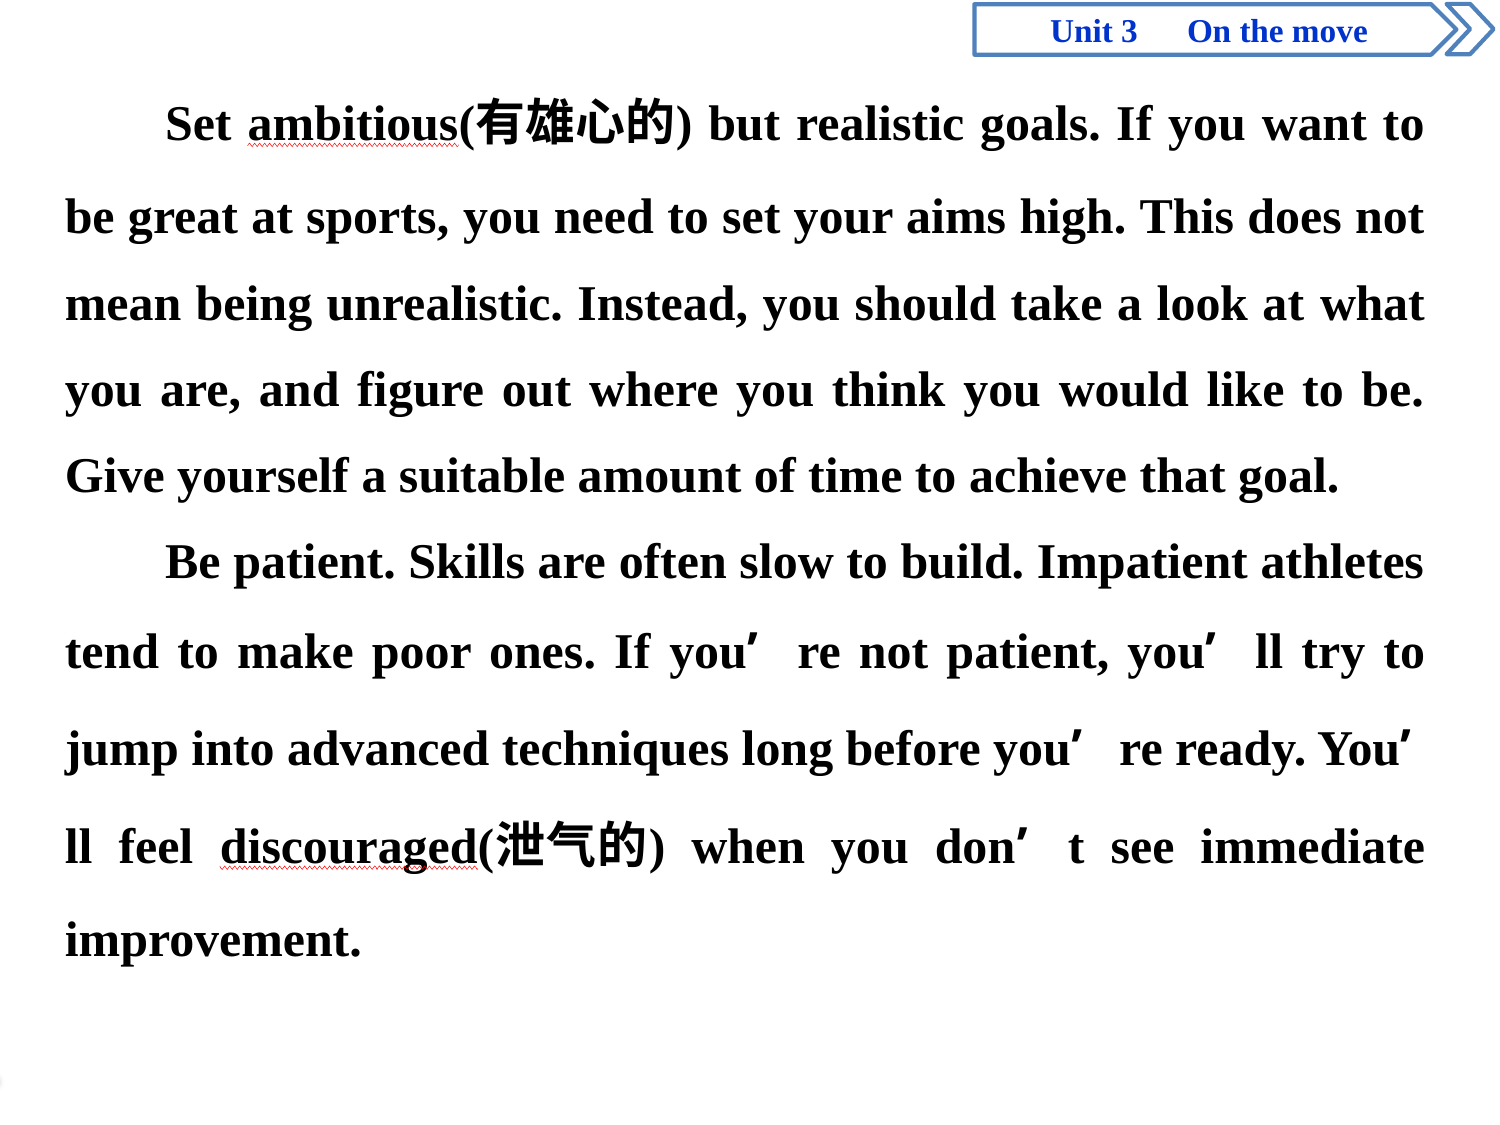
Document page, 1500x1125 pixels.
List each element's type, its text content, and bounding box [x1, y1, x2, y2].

text_box [1444, 1, 1496, 57]
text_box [64, 89, 1426, 997]
text_box Unit 3 On the move [972, 2, 1459, 57]
